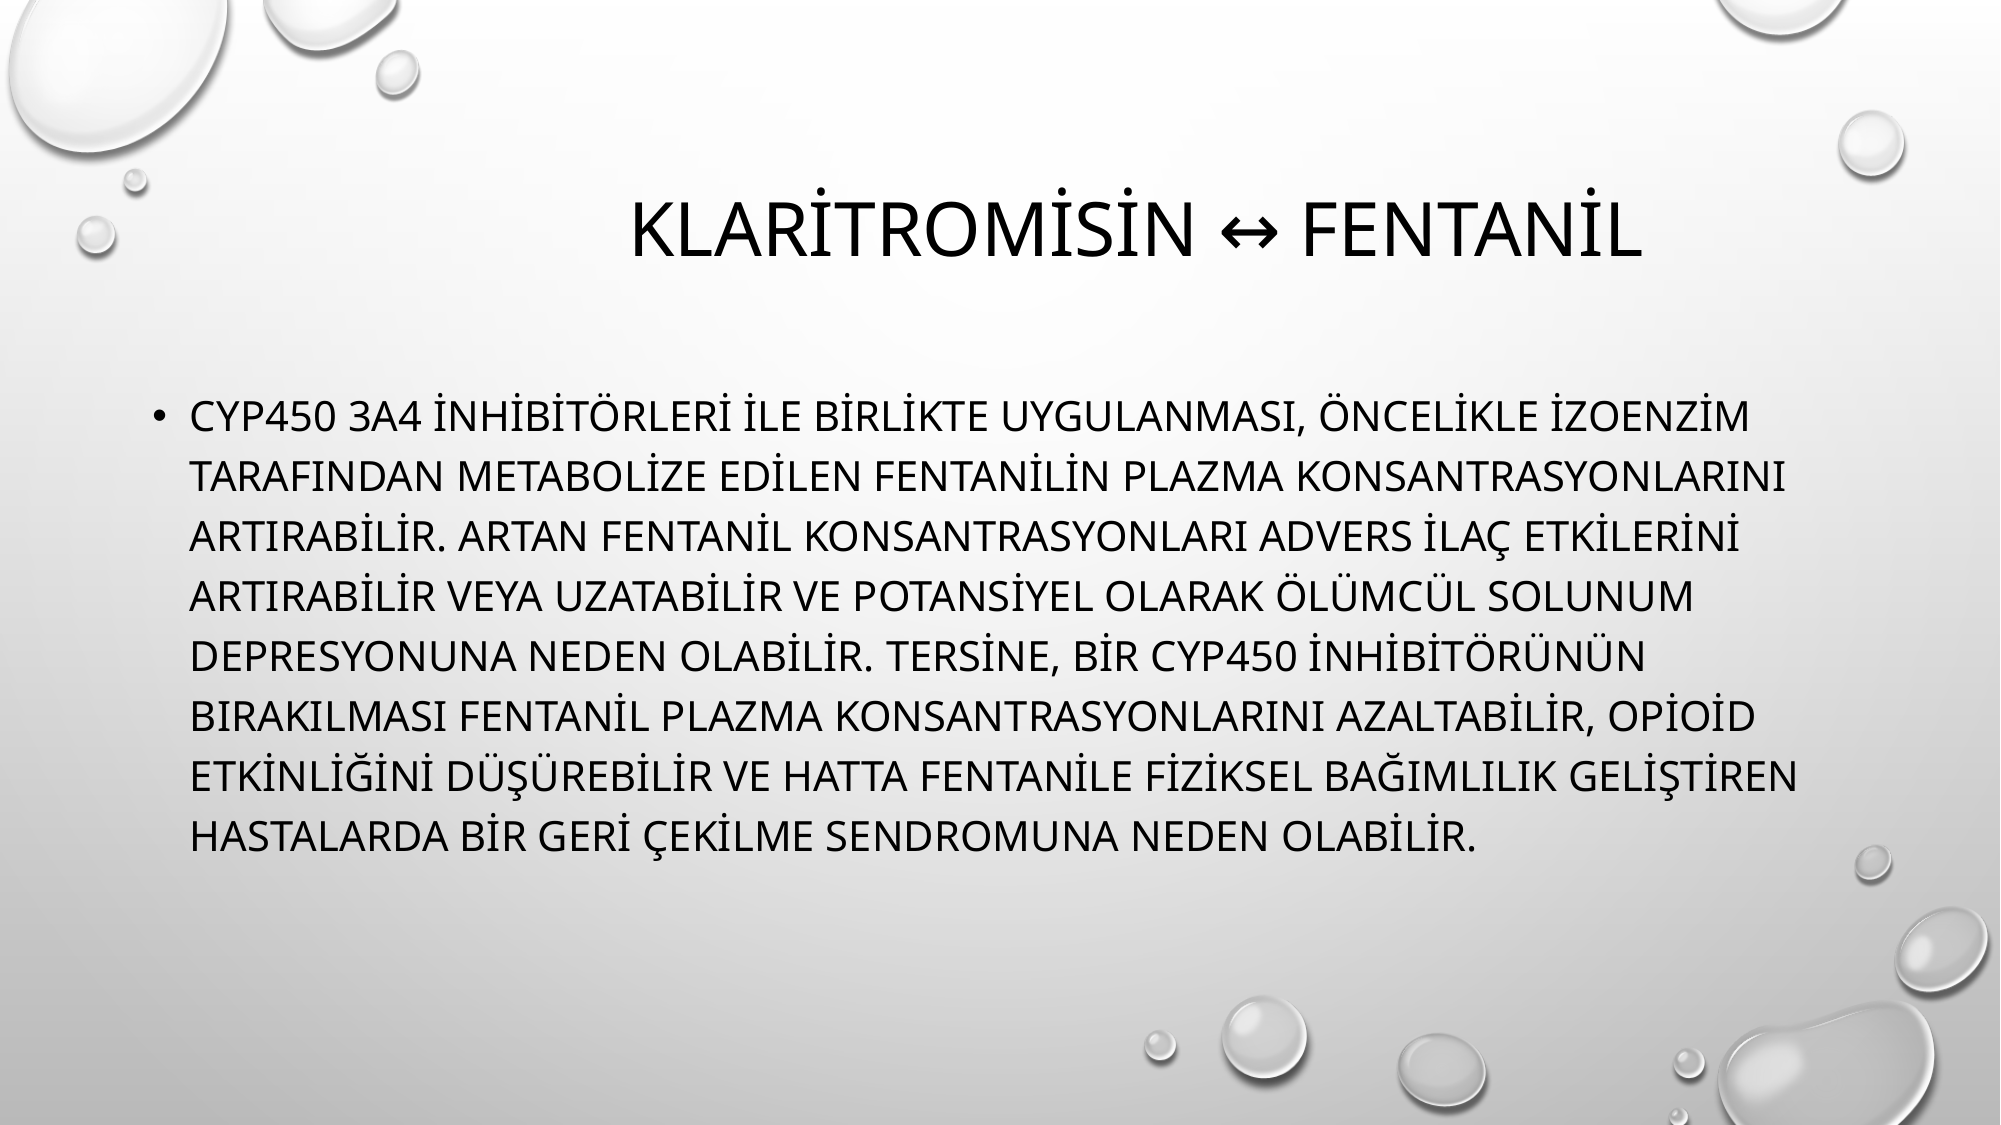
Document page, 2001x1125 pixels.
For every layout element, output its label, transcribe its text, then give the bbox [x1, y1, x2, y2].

picture [0, 0, 2000, 1125]
list CYP450 3A4 inhibitörleri ile birlikte uygulanması, öncelikle izoenzim tarafından metabolize edilen fentanilin plazma konsantrasyonlarını artırabilir. Artan fentanil konsantrasyonları advers ilaç etkilerini artırabilir veya uzatabilir ve potansiyel olarak ölümcül solunum depresyonuna neden olabilir. Tersine, bir CYP450 inhibitörünün bırakılması fentanil plazma konsantrasyonlarını azaltabilir, opioid etkinliğini düşürebilir ve hatta fentanile fiziksel bağımlılık geliştiren hastalarda bir geri çekilme sendromuna neden olabilir. [137, 301, 1863, 1016]
title klaritromisin ↔ fentanil [149, 101, 1851, 301]
